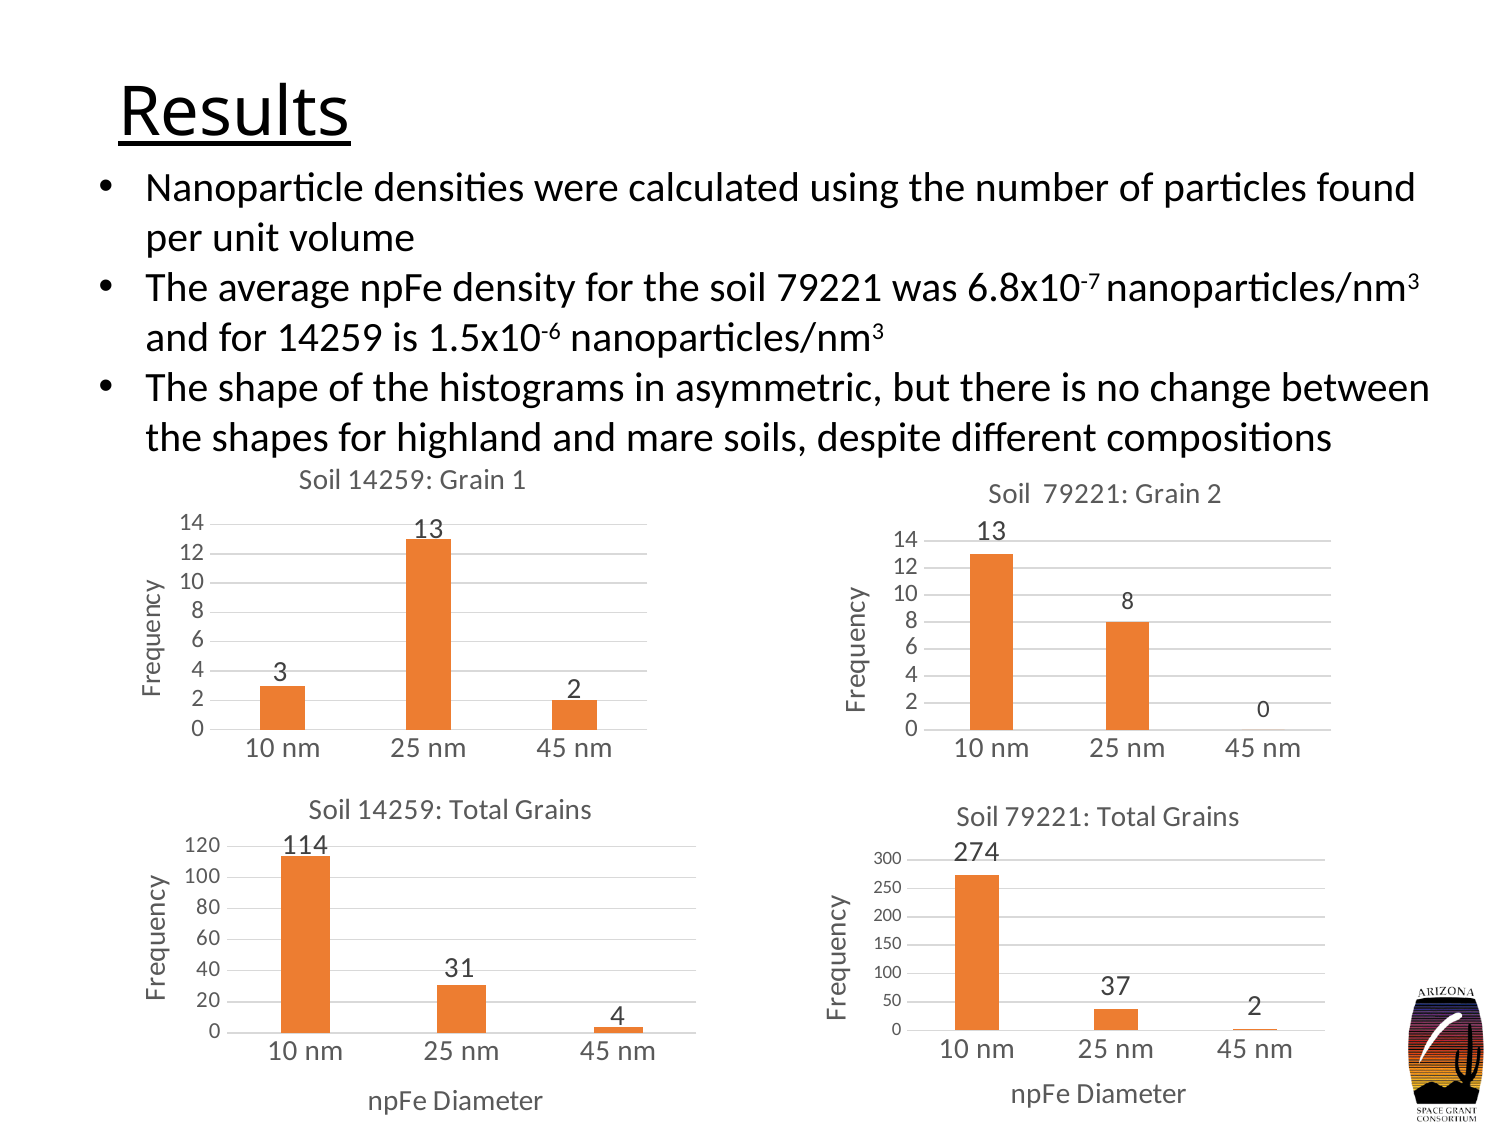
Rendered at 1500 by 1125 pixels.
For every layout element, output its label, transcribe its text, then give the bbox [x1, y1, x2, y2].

title Results [103, 4, 1397, 152]
picture [1391, 980, 1500, 1125]
chart [129, 458, 732, 1125]
chart [788, 458, 1336, 1125]
text_box Nanoparticle densities were calculated using the number of particles found per unit volume The average npFe density for the soil 79221 was 6.8x10-7 nanoparticles/nm3 and for 14259 is 1.5x10-6 nanoparticles/nm3 The shape of the histograms in asymmetric, but there is no change between the shapes for highland and mare soils, despite different compositions [83, 152, 1456, 468]
